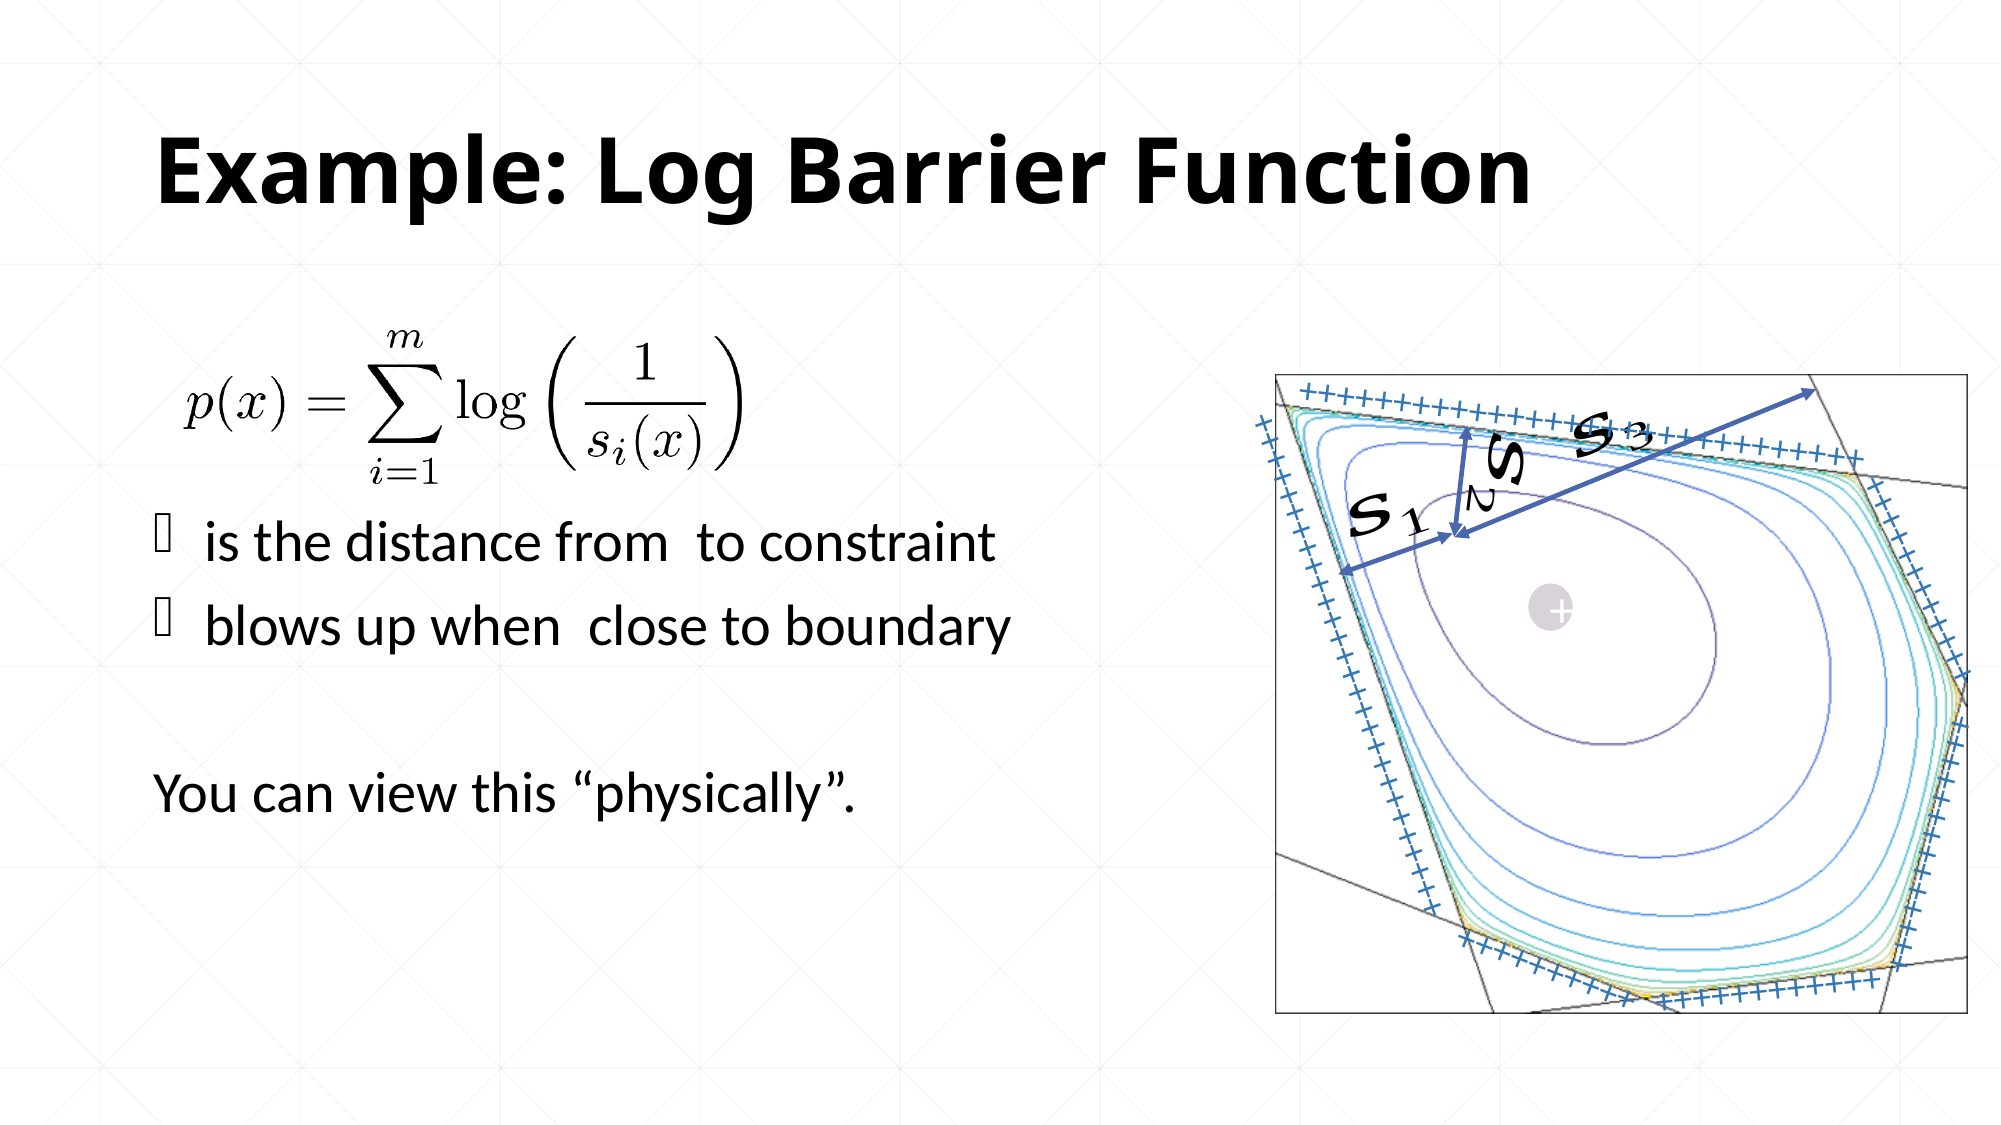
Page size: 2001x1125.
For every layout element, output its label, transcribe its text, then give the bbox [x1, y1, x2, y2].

picture [183, 330, 742, 484]
picture [1275, 374, 1968, 1014]
title Example: Log Barrier Function [138, 60, 1864, 288]
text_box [1279, 382, 1963, 1025]
